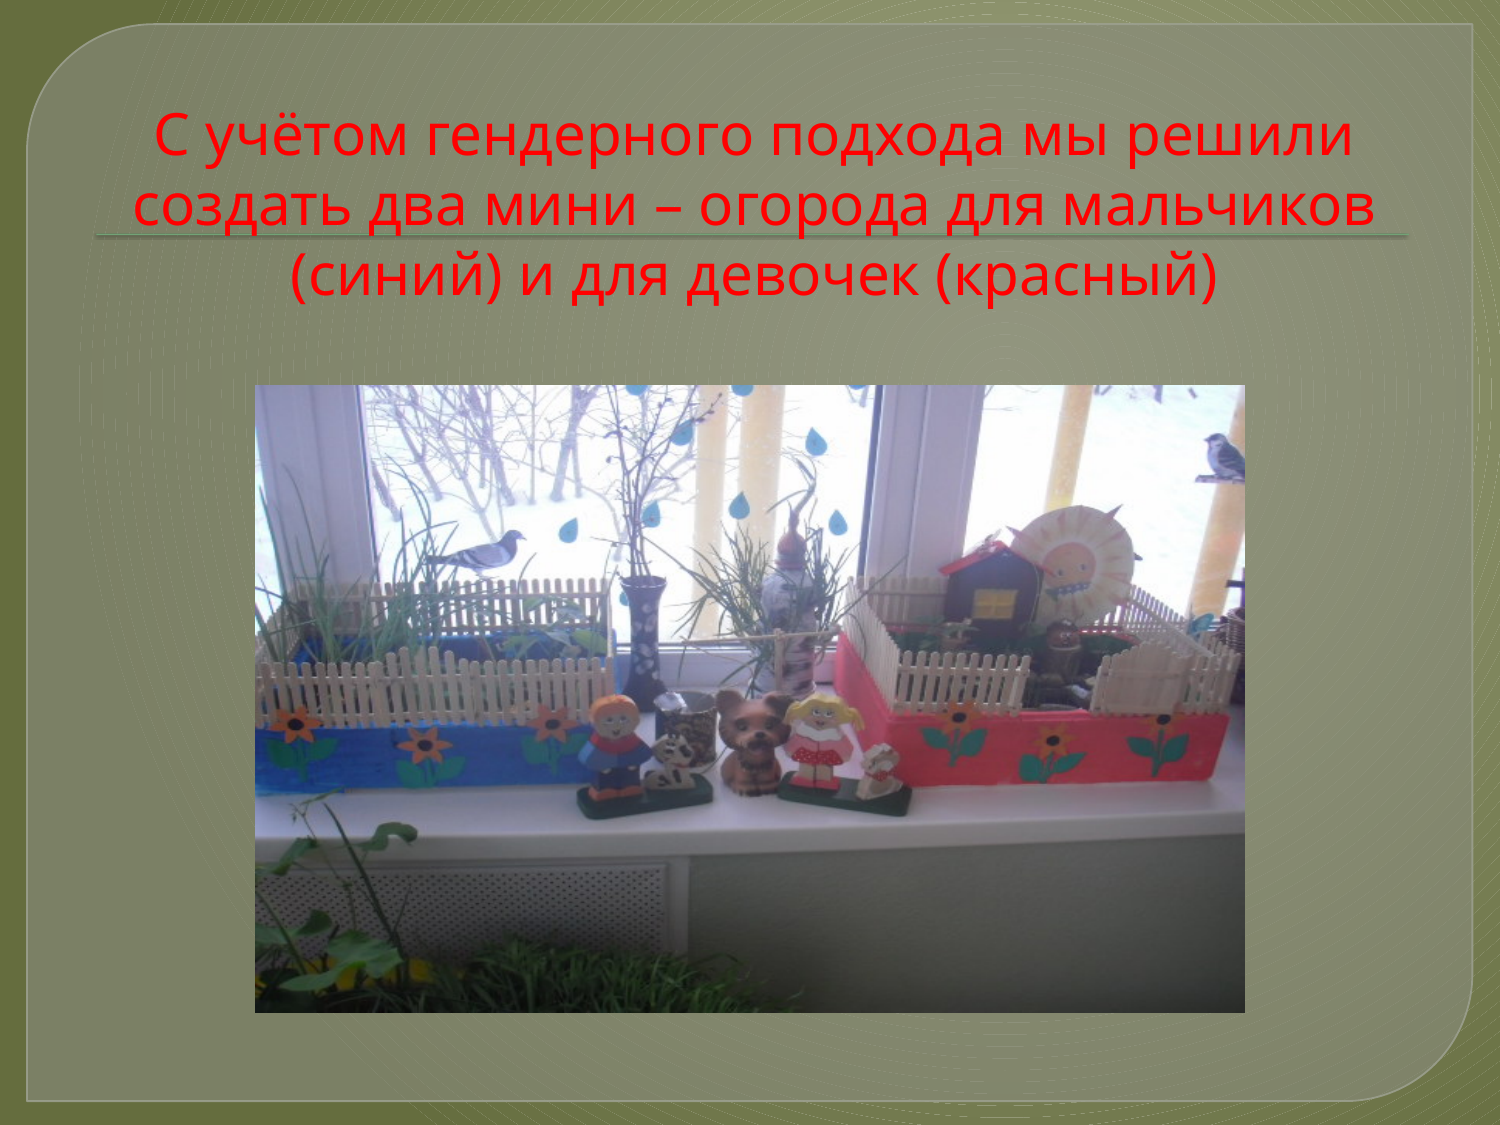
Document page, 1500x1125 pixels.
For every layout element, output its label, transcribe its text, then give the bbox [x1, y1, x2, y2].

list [254, 385, 1246, 1013]
title С учётом гендерного подхода мы решили создать два мини – огорода для мальчиков (синий) и для девочек (красный) [75, 41, 1425, 315]
